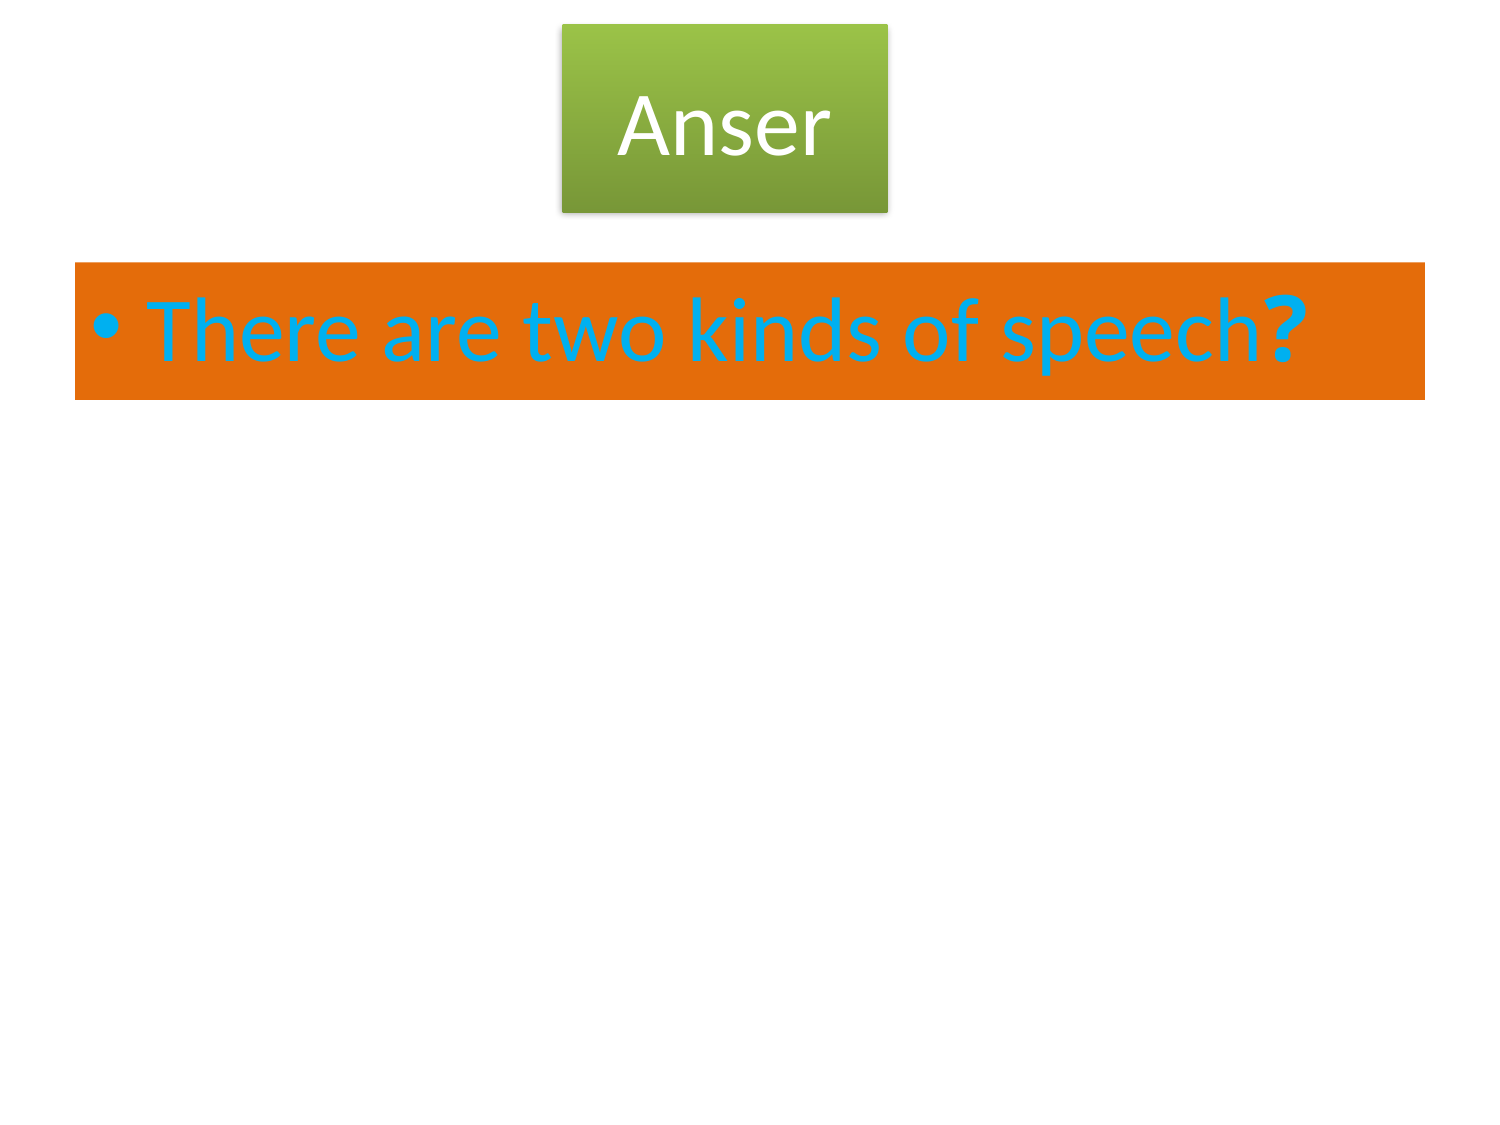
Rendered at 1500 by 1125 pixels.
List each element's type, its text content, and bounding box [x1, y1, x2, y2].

title Anser [562, 24, 888, 213]
list There are two kinds of speech? [75, 262, 1425, 400]
